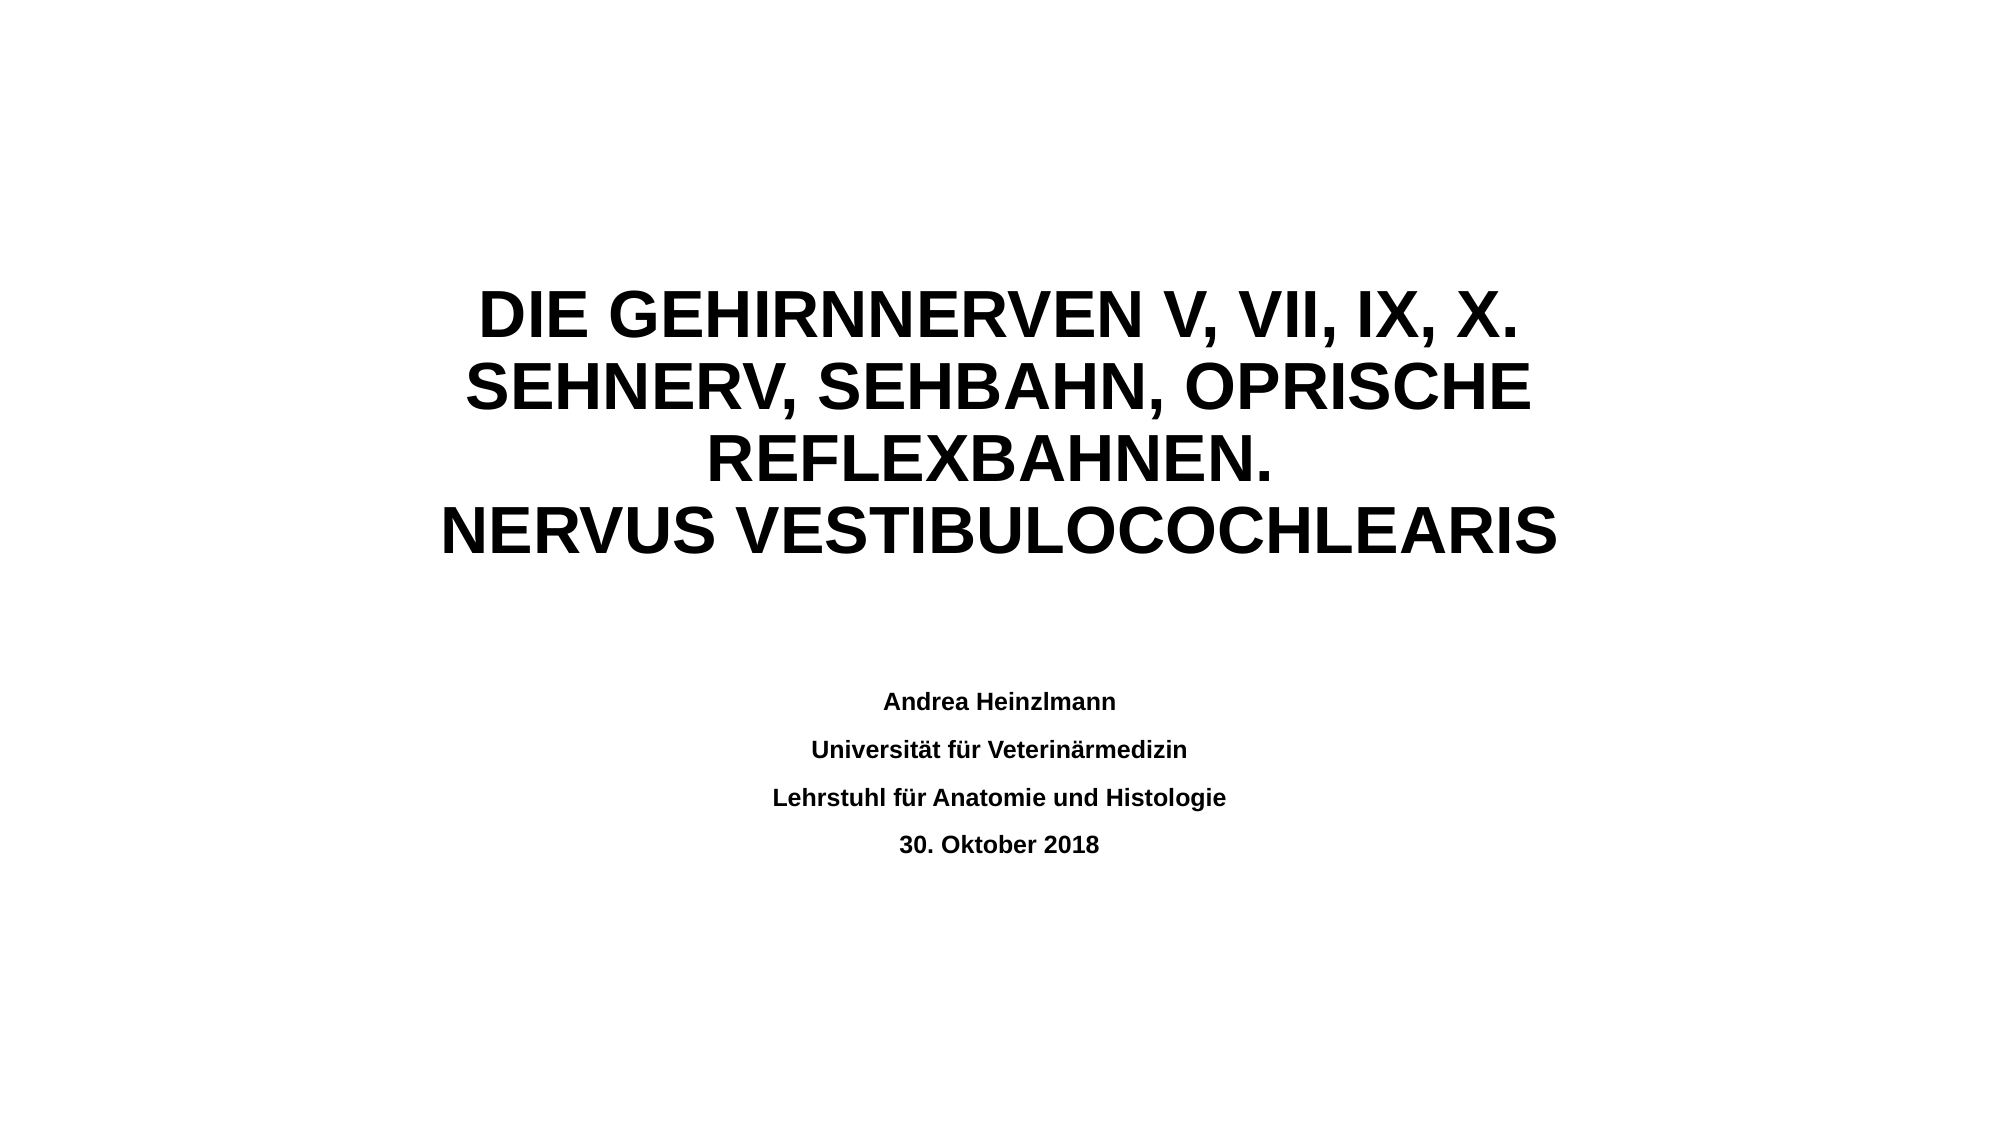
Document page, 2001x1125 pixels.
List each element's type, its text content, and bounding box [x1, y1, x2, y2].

title DIE GEHIRNNERVEN V, VII, IX, X. SEHNERV, SEHBAHN, OPRISCHE REFLEXBAHNEN. NERVUS VESTIBULOCOCHLEARIS [249, 184, 1750, 576]
subtitle Andrea Heinzlmann Universität für Veterinärmedizin Lehrstuhl für Anatomie und Histologie 30. Oktober 2018 [249, 681, 1750, 953]
